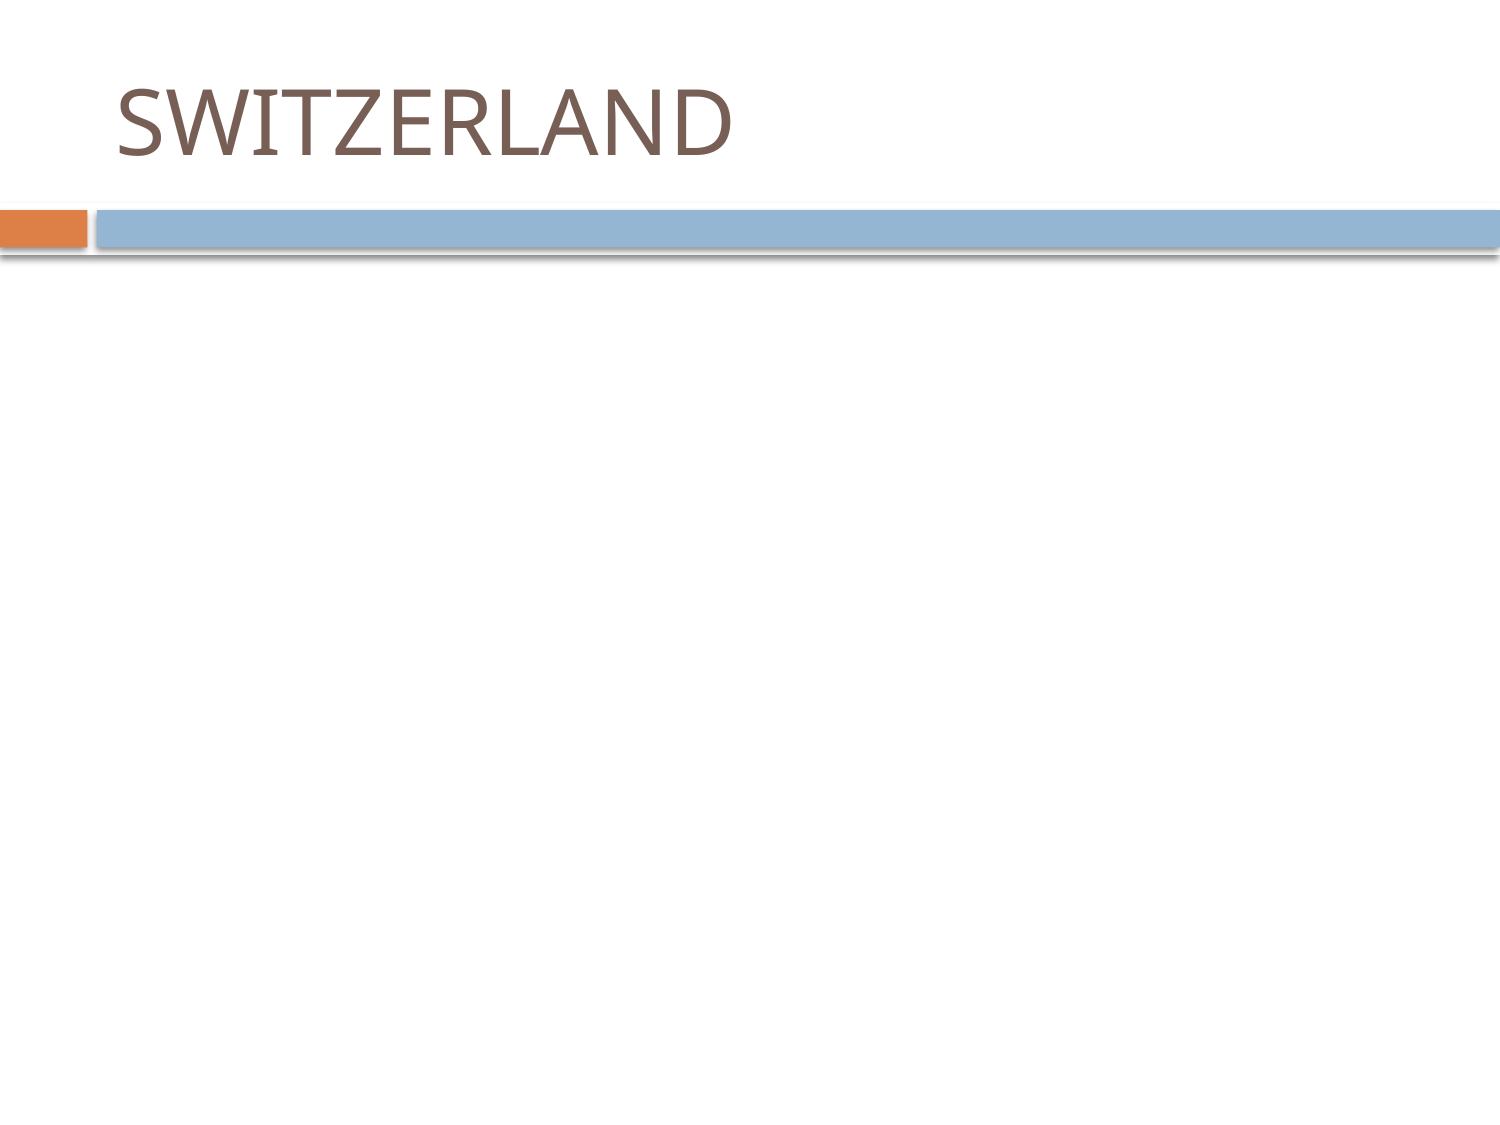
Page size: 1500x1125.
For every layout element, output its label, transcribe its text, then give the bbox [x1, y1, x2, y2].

title SWITZERLAND [100, 37, 1438, 200]
